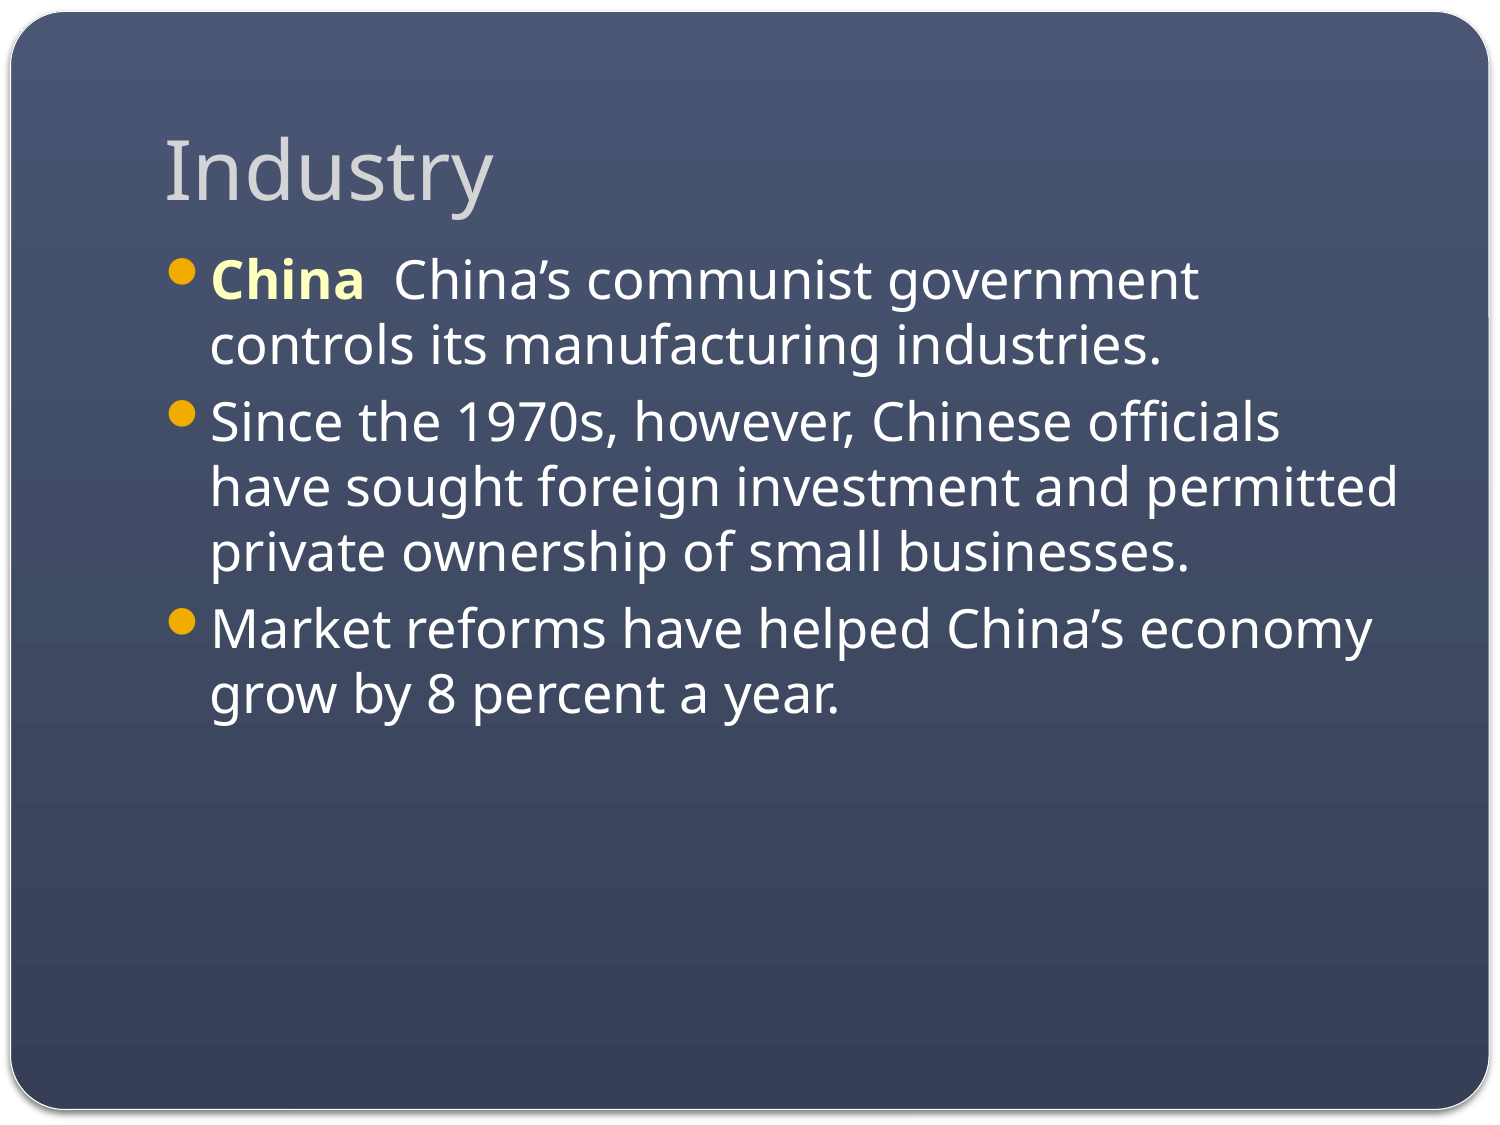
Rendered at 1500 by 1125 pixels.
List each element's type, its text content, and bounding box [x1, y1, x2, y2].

list China China’s communist government controls its manufacturing industries. Since the 1970s, however, Chinese officials have sought foreign investment and permitted private ownership of small businesses. Market reforms have helped China’s economy grow by 8 percent a year. [150, 237, 1425, 988]
title Industry [150, 45, 1425, 233]
